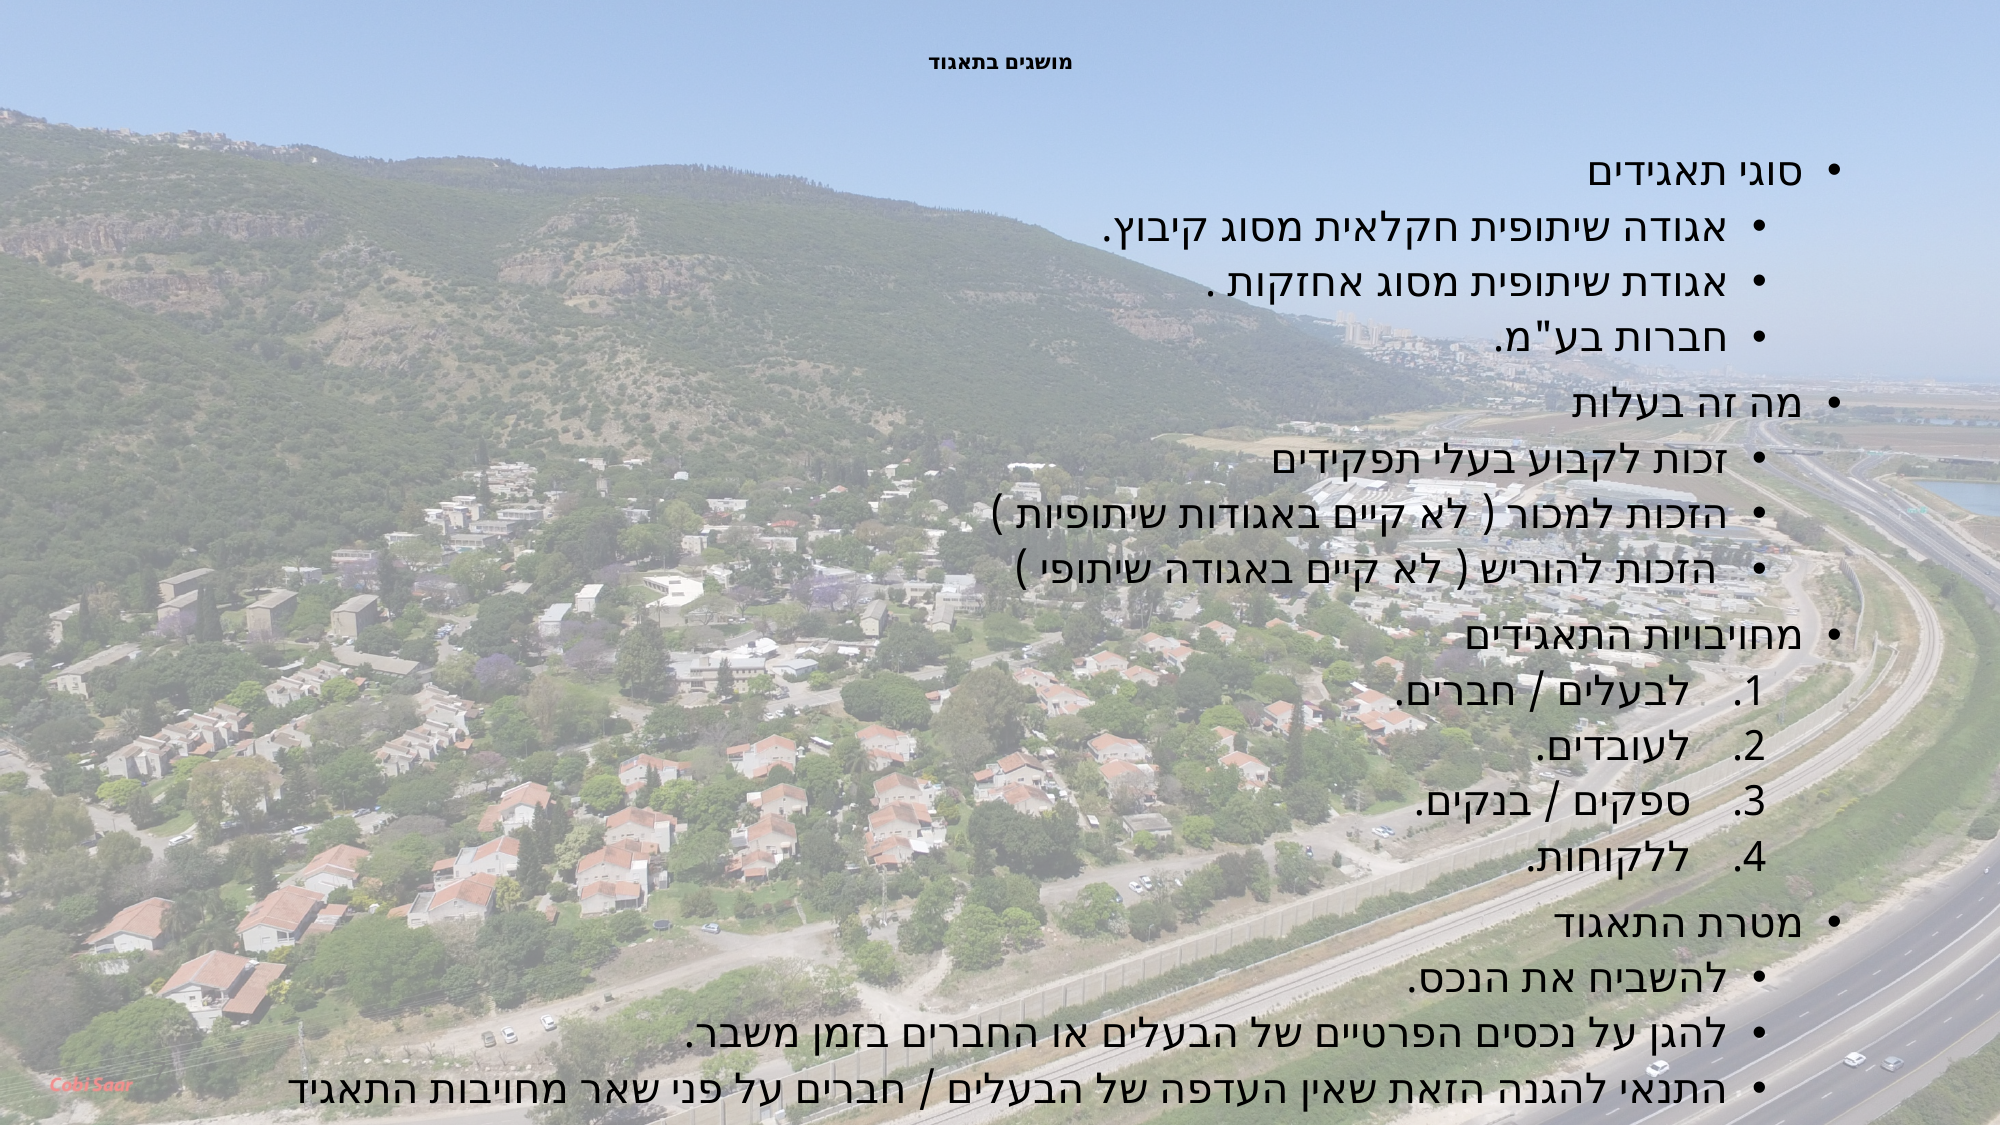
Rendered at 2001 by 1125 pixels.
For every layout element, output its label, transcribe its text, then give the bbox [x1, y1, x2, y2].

slide_number 7 [137, 1042, 588, 1103]
title מושגים בתאגוד [137, 42, 1859, 108]
list סוגי תאגידים אגודה שיתופית חקלאית מסוג קיבוץ. אגודת שיתופית מסוג אחזקות . חברות בע"מ. מה זה בעלות זכות לקבוע בעלי תפקידים הזכות למכור ( לא קיים באגודות שיתופיות ) הזכות להוריש ( לא קיים באגודה שיתופי ) מחויבויות התאגידים לבעלים / חברים. לעובדים. ספקים / בנקים. ללקוחות. מטרת התאגוד להשביח את הנכס. להגן על נכסים הפרטיים של הבעלים או החברים בזמן משבר. התנאי להגנה הזאת שאין העדפה של הבעלים / חברים על פני שאר מחויבות התאגיד [137, 142, 1857, 1093]
